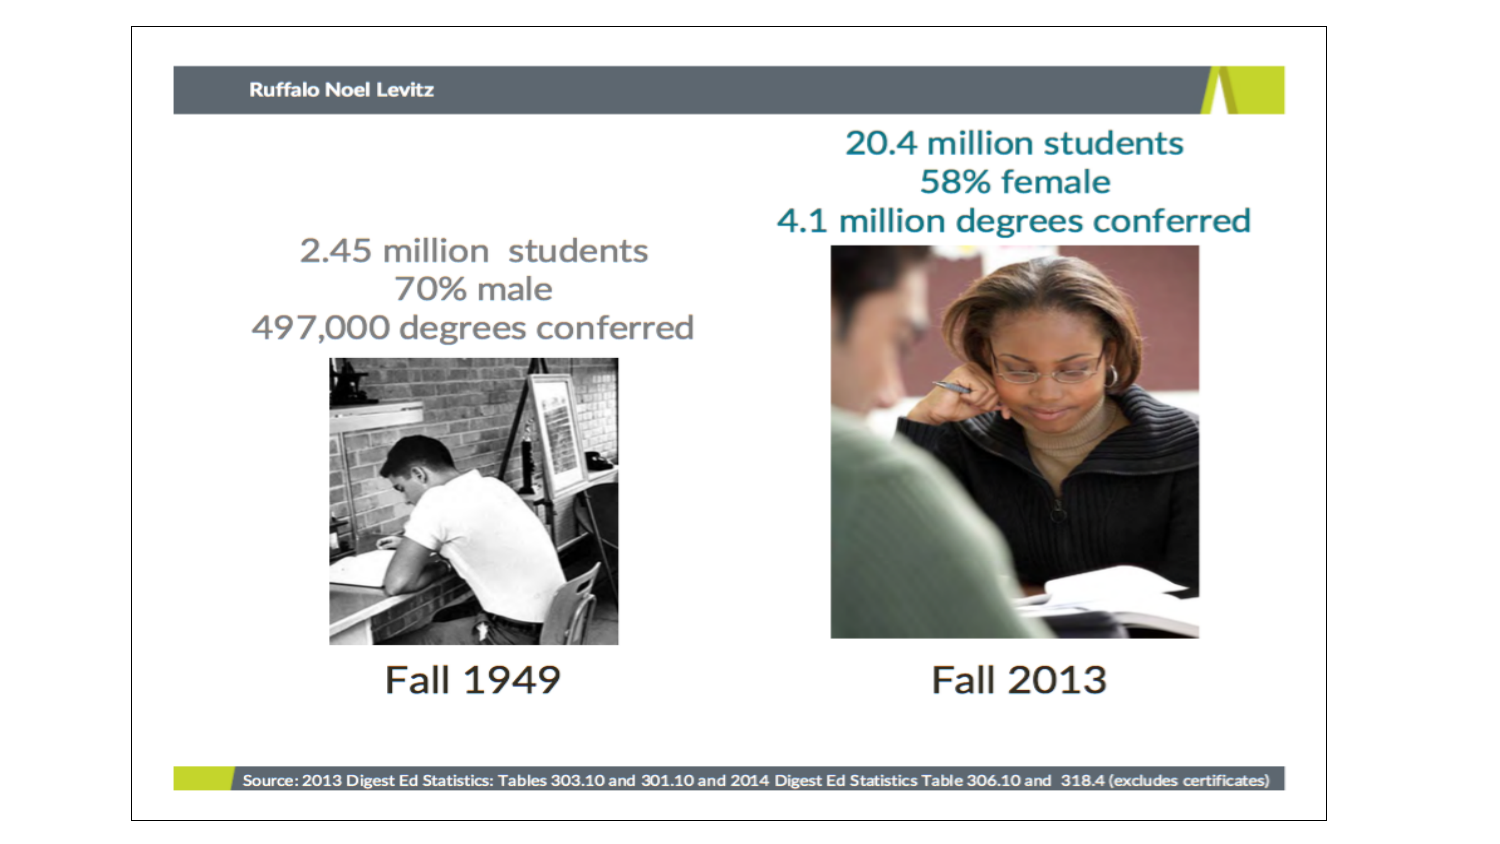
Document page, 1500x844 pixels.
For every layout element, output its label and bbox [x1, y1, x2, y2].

picture [130, 26, 1328, 821]
